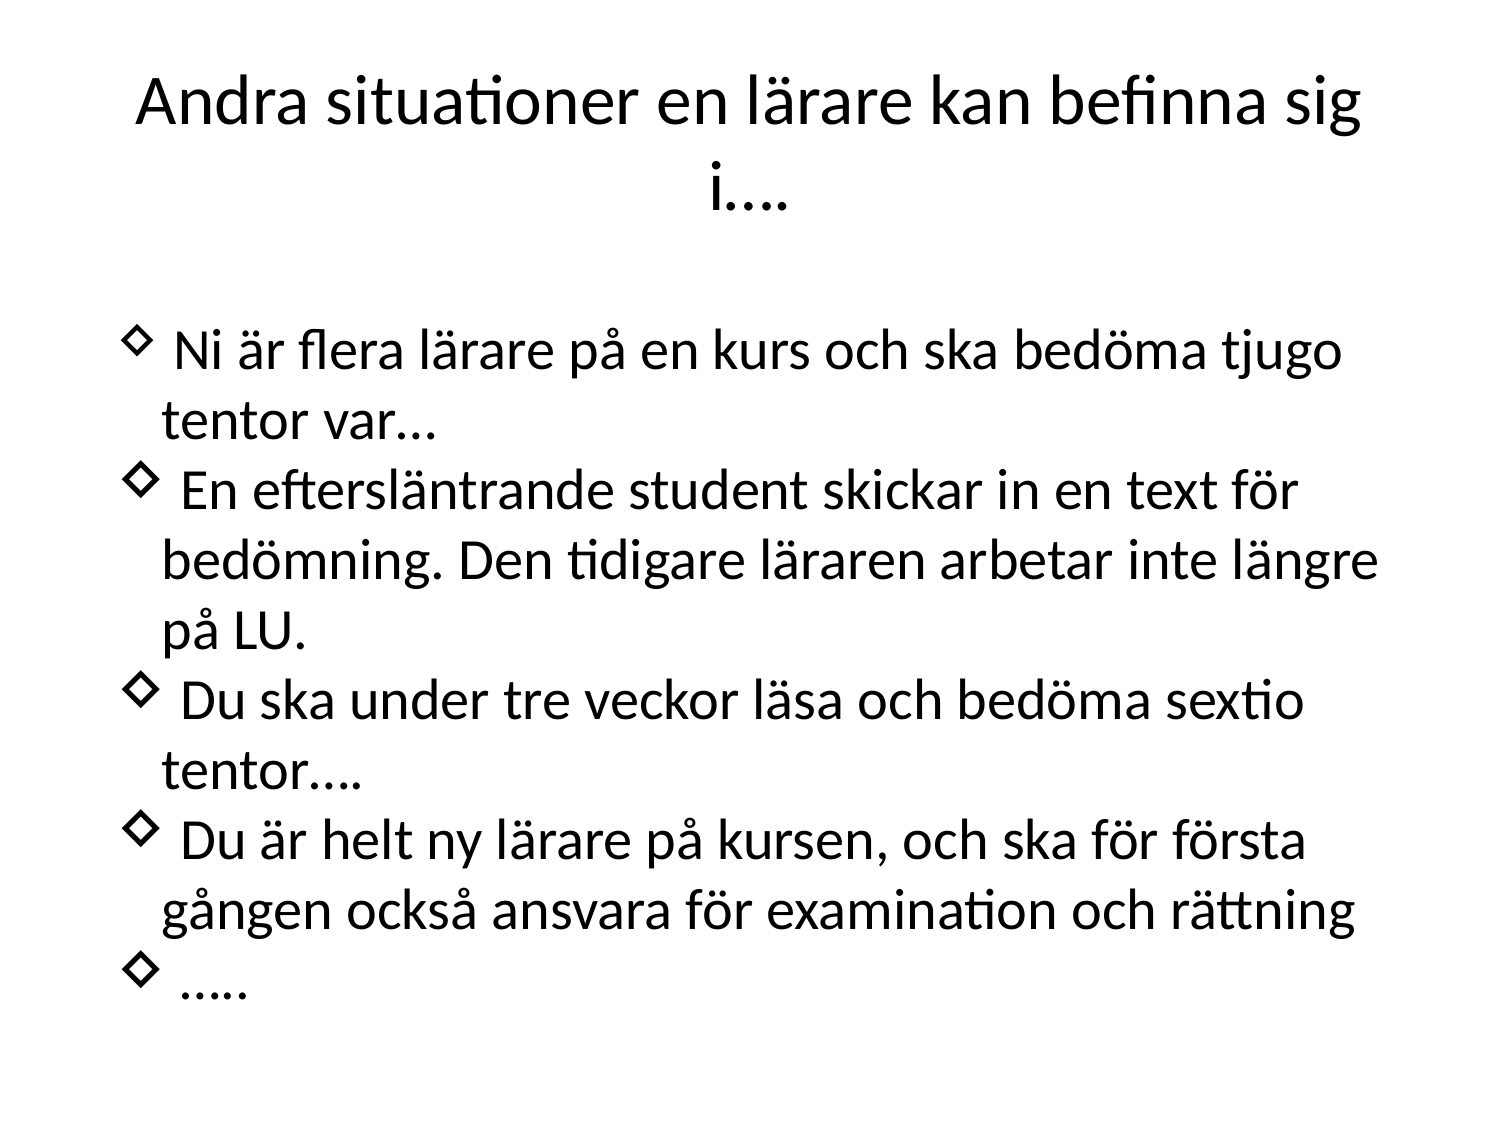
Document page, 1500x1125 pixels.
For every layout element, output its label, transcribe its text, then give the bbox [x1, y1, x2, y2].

text_box Ni är flera lärare på en kurs och ska bedöma tjugo tentor var… En eftersläntrande student skickar in en text för bedömning. Den tidigare läraren arbetar inte längre på LU. Du ska under tre veckor läsa och bedöma sextio tentor…. Du är helt ny lärare på kursen, och ska för första gången också ansvara för examination och rättning ….. [100, 303, 1412, 1019]
title Andra situationer en lärare kan befinna sig i…. [75, 45, 1425, 233]
